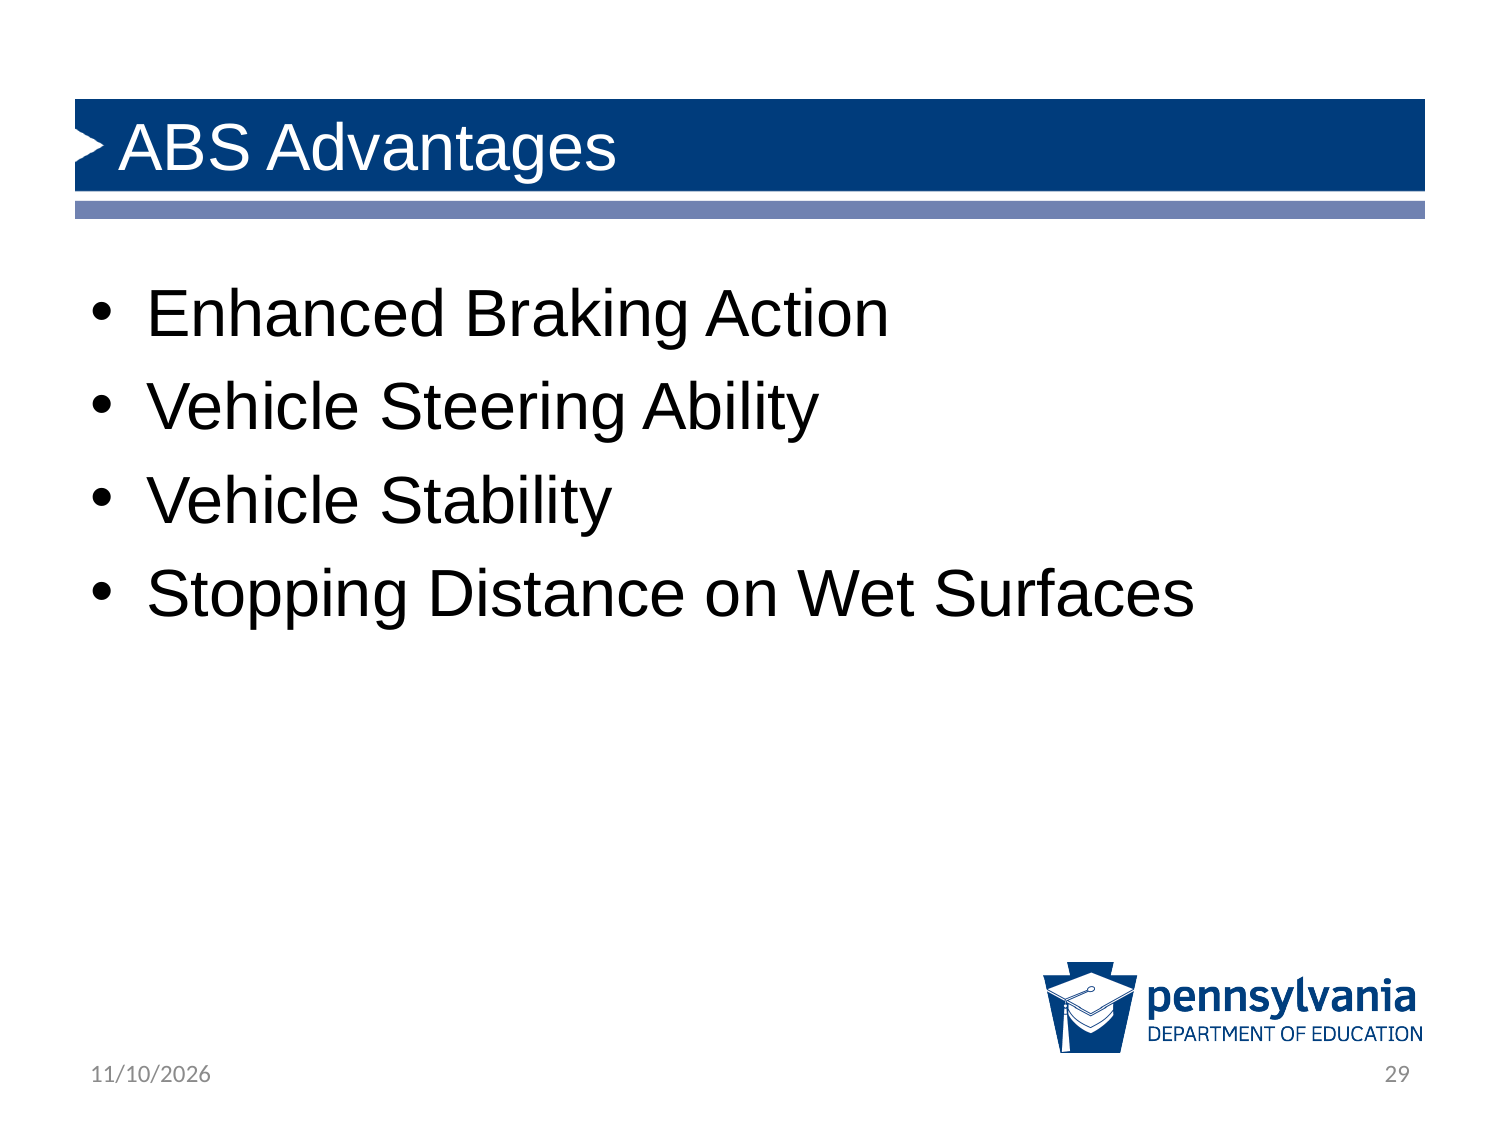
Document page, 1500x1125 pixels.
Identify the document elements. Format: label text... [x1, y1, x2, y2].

slide_number 29 [1074, 1042, 1425, 1103]
title ABS Advantages [75, 50, 1425, 238]
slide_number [75, 1042, 425, 1103]
list Enhanced Braking Action Vehicle Steering Ability Vehicle Stability Stopping Distance on Wet Surfaces [75, 262, 1425, 1005]
picture [1043, 1005, 1422, 1053]
